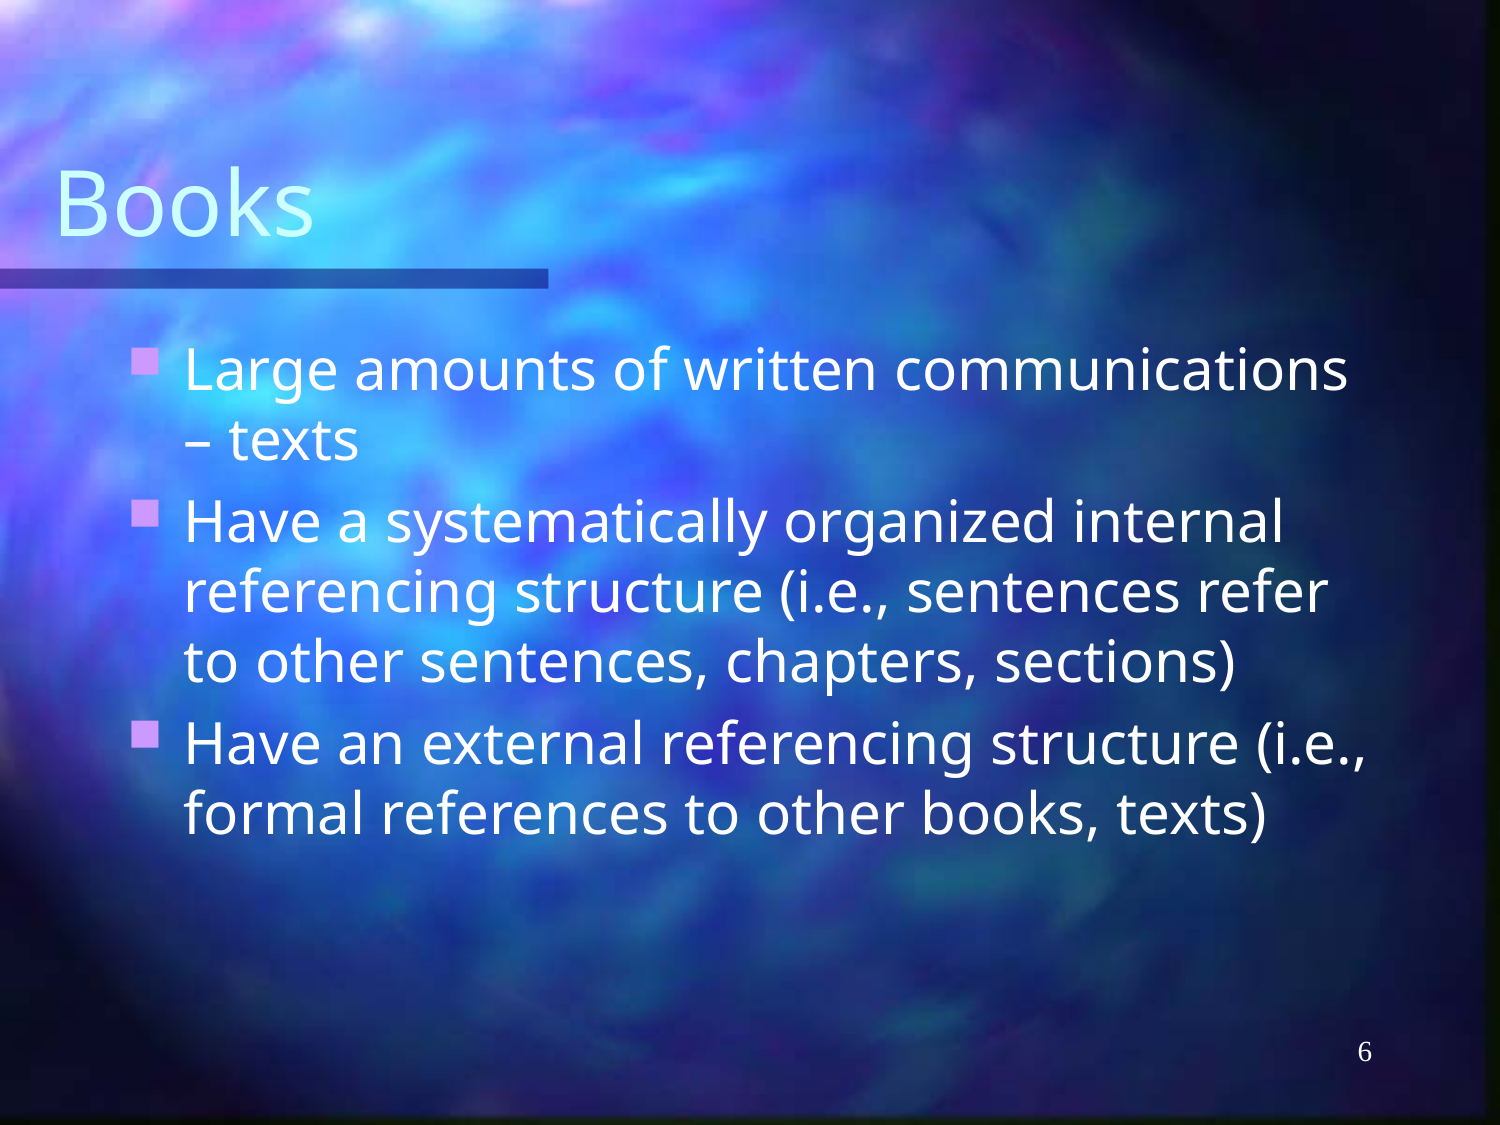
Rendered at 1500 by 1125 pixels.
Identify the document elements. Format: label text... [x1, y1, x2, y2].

list Large amounts of written communications – texts Have a systematically organized internal referencing structure (i.e., sentences refer to other sentences, chapters, sections) Have an external referencing structure (i.e., formal references to other books, texts) [112, 324, 1388, 1000]
title Books [37, 75, 1313, 263]
slide_number 6 [1074, 1025, 1388, 1100]
picture [0, 0, 1500, 1125]
